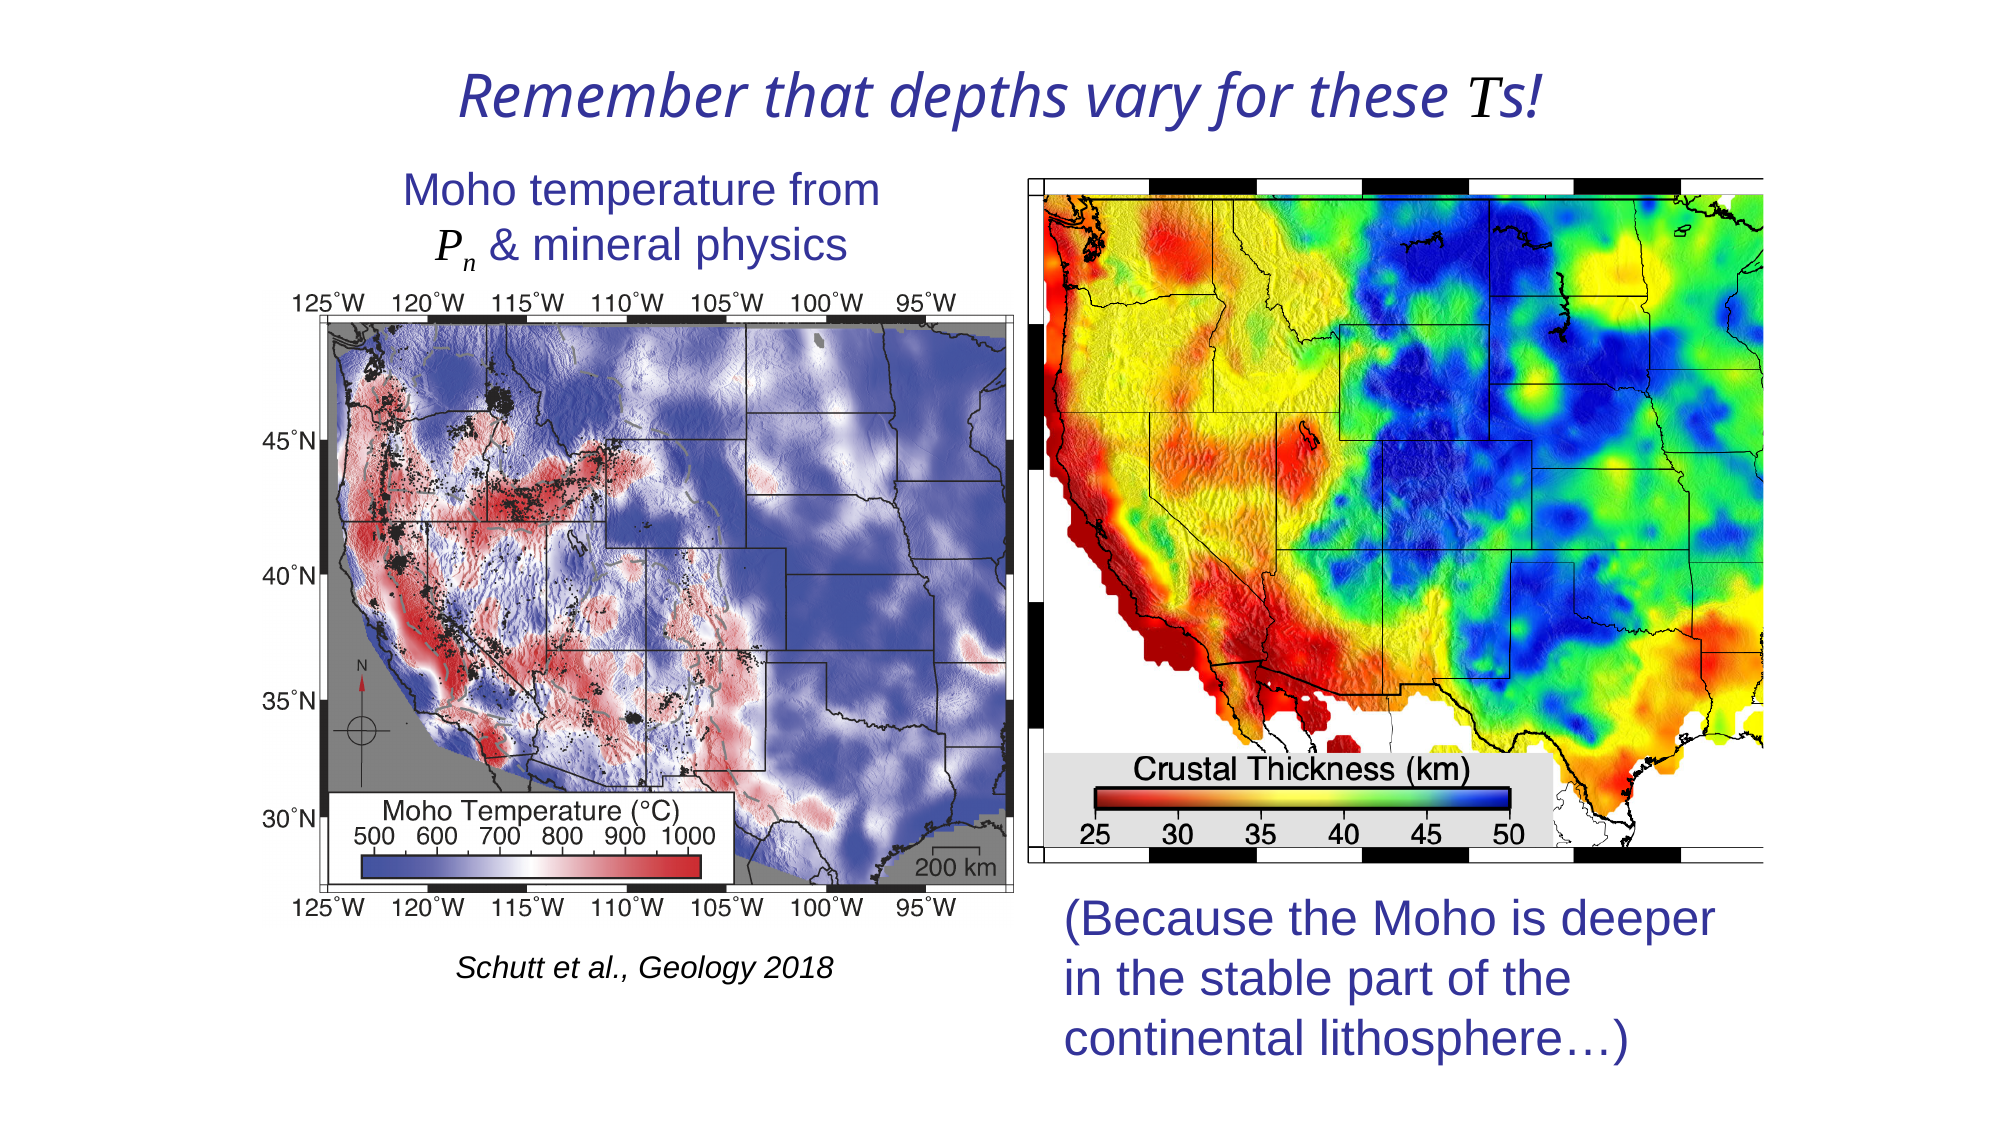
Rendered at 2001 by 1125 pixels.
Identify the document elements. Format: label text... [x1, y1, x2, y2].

picture [262, 290, 1014, 928]
picture [1754, 477, 1764, 495]
text_box Moho temperature from Pn & mineral physics [388, 152, 895, 284]
text_box Schutt et al., Geology 2018 [442, 940, 849, 992]
picture [1717, 295, 1764, 342]
text_box (Because the Moho is deeper in the stable part of the continental lithosphere…) [1048, 877, 1732, 1073]
text_box Remember that depths vary for these Ts! [443, 50, 1557, 137]
picture [1026, 176, 1764, 864]
